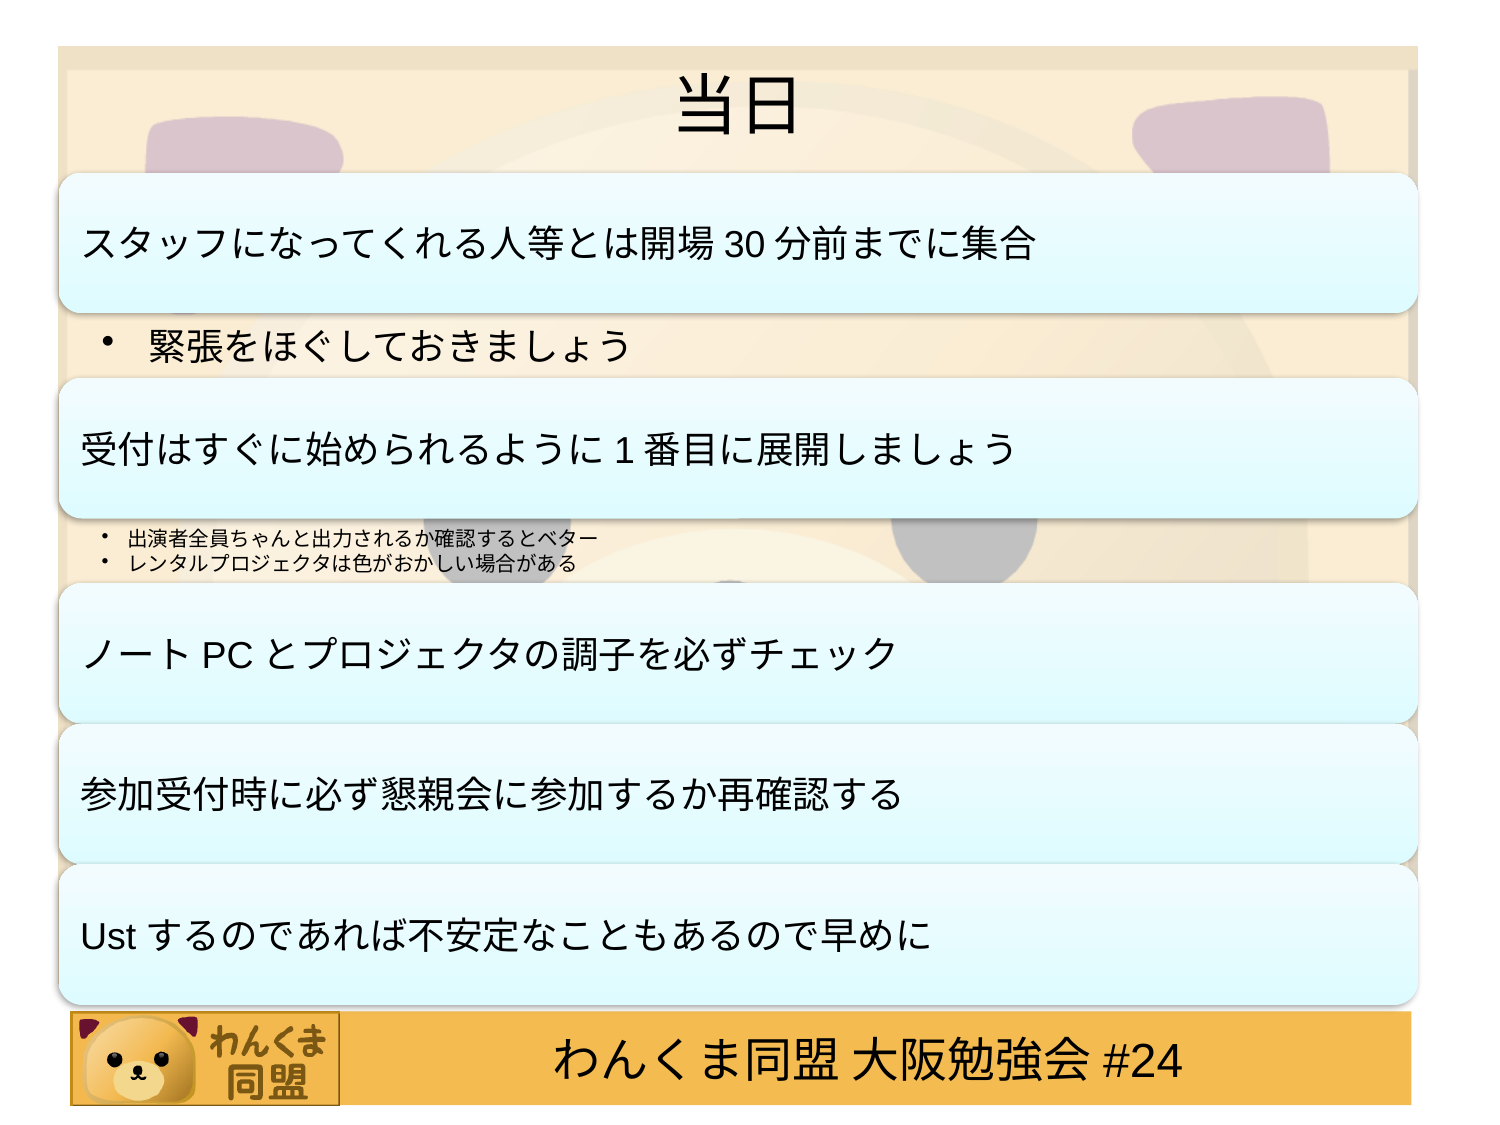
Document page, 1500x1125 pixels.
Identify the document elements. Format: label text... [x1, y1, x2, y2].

title 当日 [58, 44, 1419, 162]
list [58, 172, 1419, 1006]
picture [70, 1011, 340, 1106]
picture [58, 162, 1418, 172]
